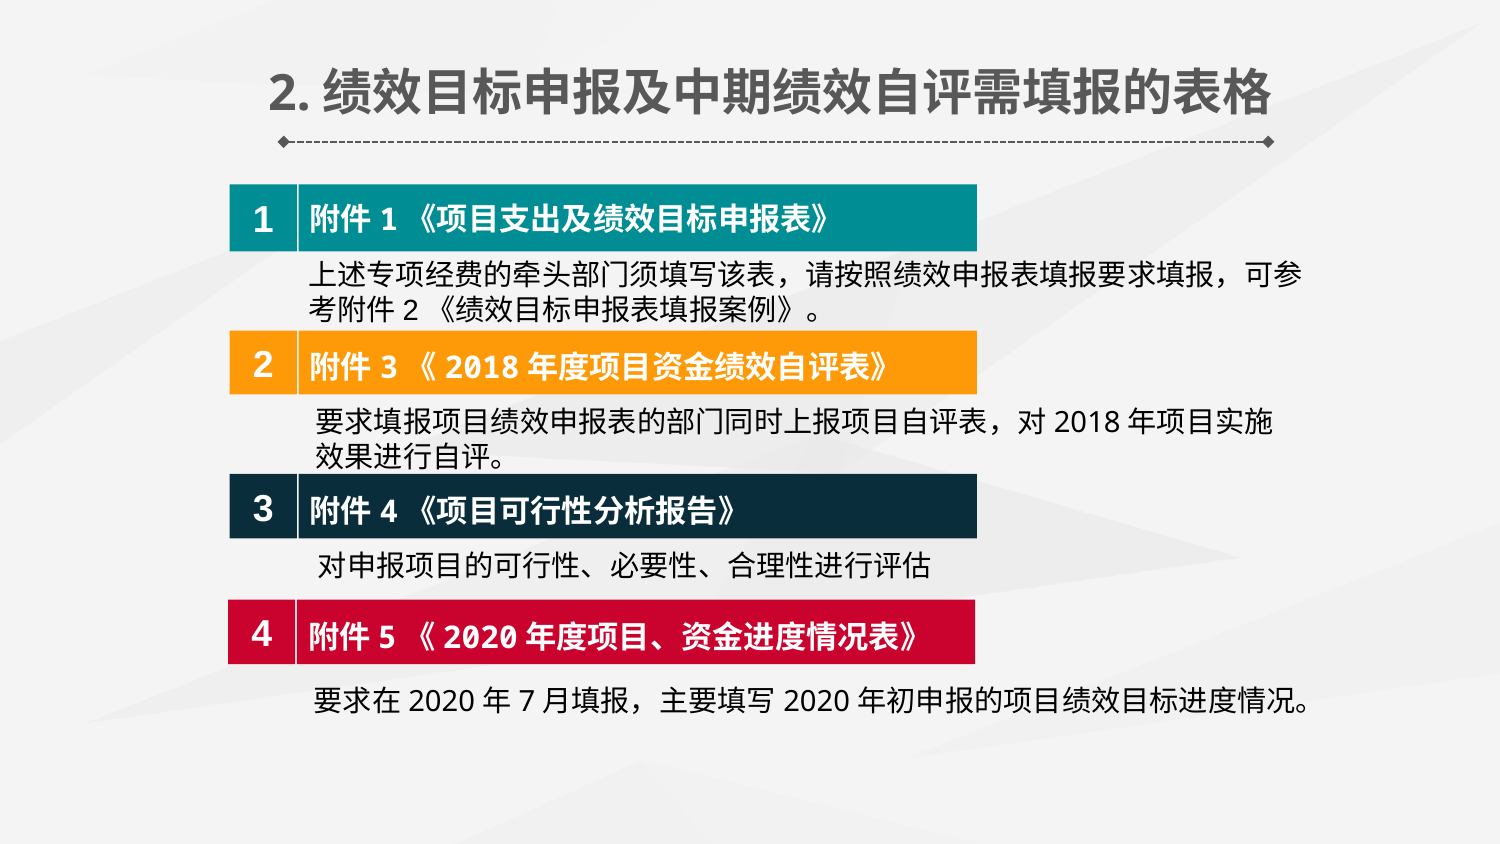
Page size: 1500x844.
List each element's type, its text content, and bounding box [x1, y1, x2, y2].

picture [0, 0, 1500, 844]
text_box 4 [227, 599, 296, 665]
text_box 要求填报项目绩效申报表的部门同时上报项目自评表，对2018年项目实施效果进行自评。 [304, 397, 1289, 479]
text_box 上述专项经费的牵头部门须填写该表，请按照绩效申报表填报要求填报，可参考附件2《绩效目标申报表填报案例》。 [296, 250, 1325, 332]
text_box 3 [229, 473, 297, 539]
text_box 1 [229, 183, 297, 252]
text_box 2 [229, 330, 297, 395]
text_box 2.绩效目标申报及中期绩效自评需填报的表格 [257, 55, 1285, 127]
text_box 附件5《2020年度项目、资金进度情况表》 [296, 599, 976, 665]
text_box 对申报项目的可行性、必要性、合理性进行评估 [306, 542, 1292, 589]
text_box 附件4《项目可行性分析报告》 [297, 473, 978, 539]
text_box 要求在2020年7月填报，主要填写2020年初申报的项目绩效目标进度情况。 [302, 677, 1331, 724]
text_box 附件1《项目支出及绩效目标申报表》 [297, 183, 978, 250]
text_box 附件3《2018年度项目资金绩效自评表》 [297, 330, 978, 395]
